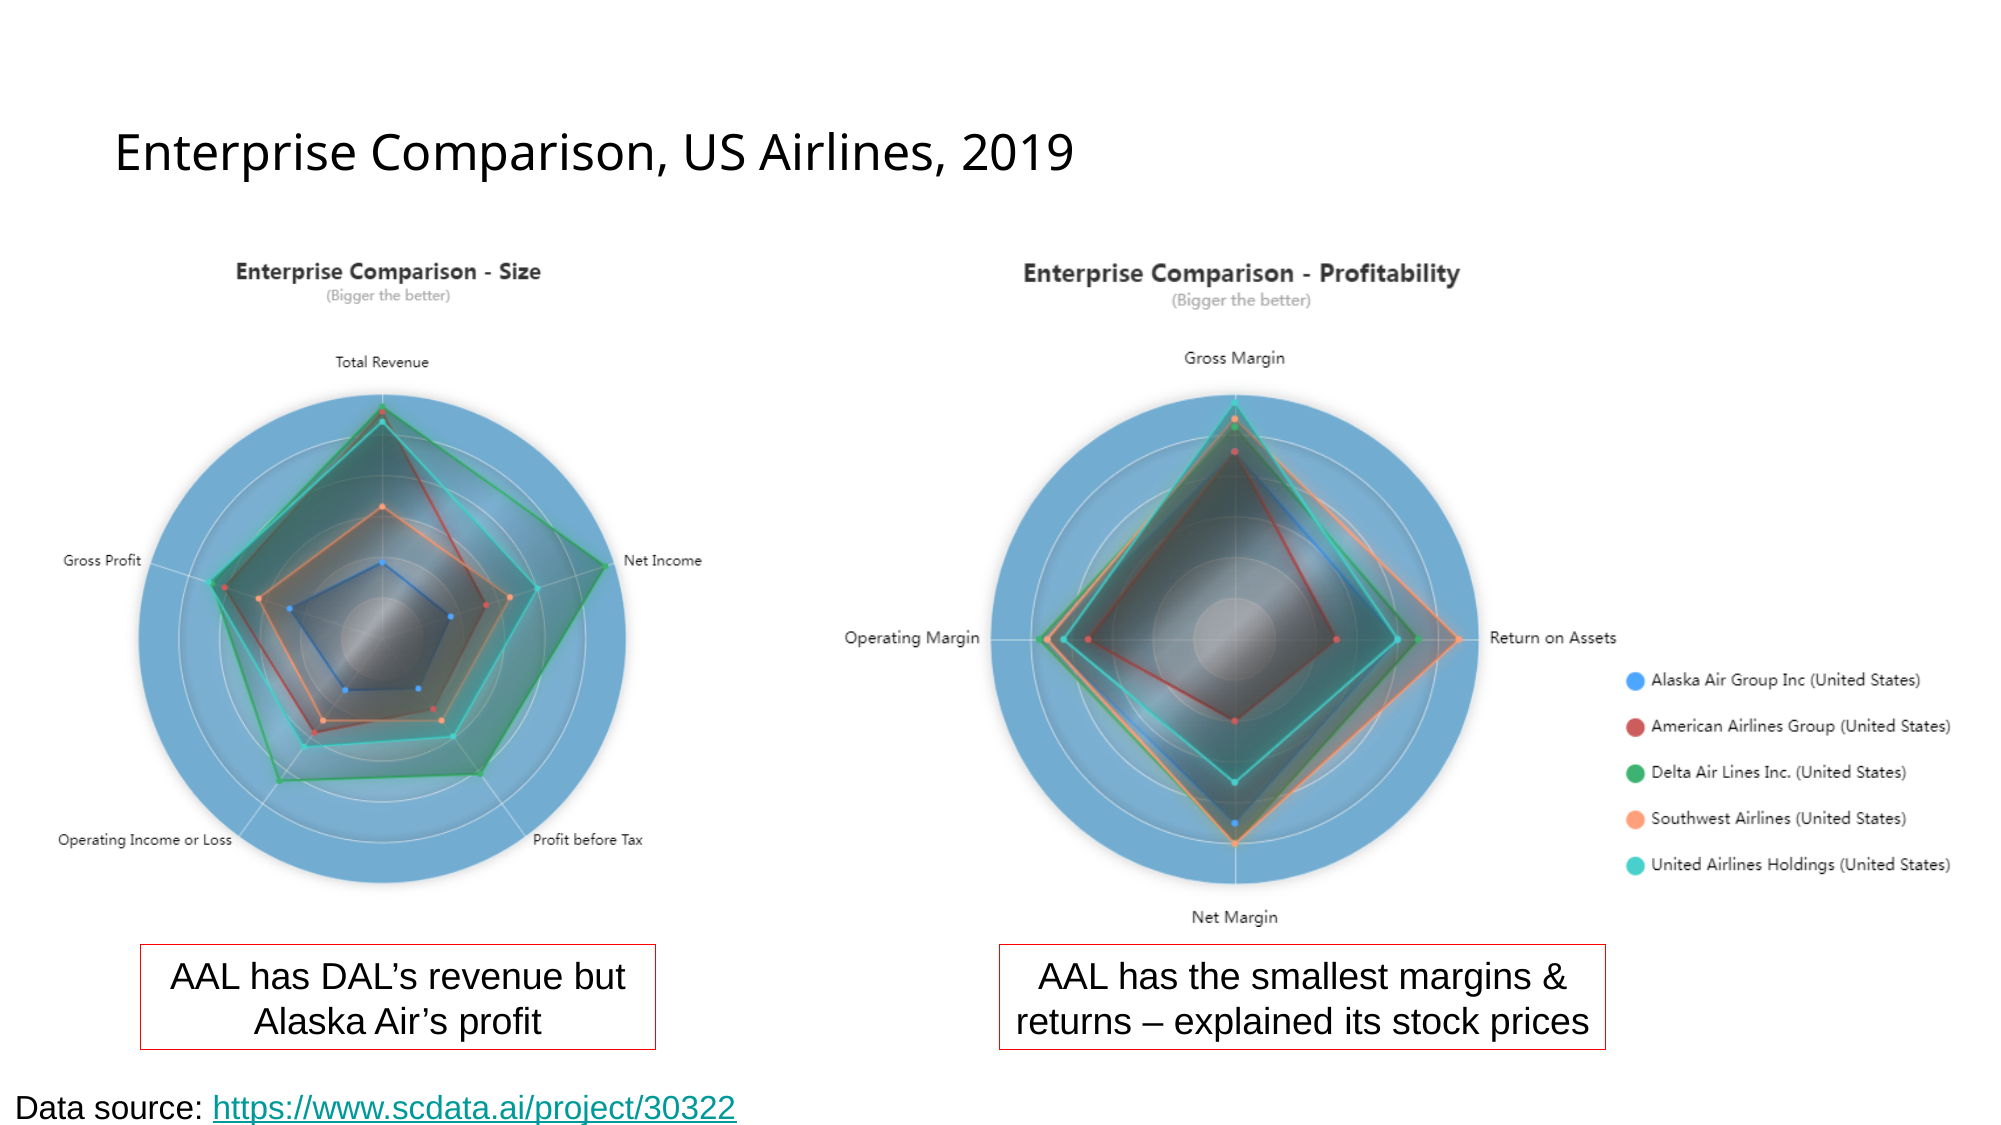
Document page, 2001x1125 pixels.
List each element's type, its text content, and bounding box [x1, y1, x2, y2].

text_box Data source: https://www.scdata.ai/project/30322 [0, 1078, 1000, 1125]
text_box AAL has DAL’s revenue but Alaska Air’s profit [140, 944, 656, 1050]
text_box AAL has the smallest margins & returns – explained its stock prices [999, 944, 1606, 1050]
title Enterprise Comparison, US Airlines, 2019 [99, 93, 1901, 207]
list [0, 257, 716, 927]
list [717, 257, 2000, 927]
